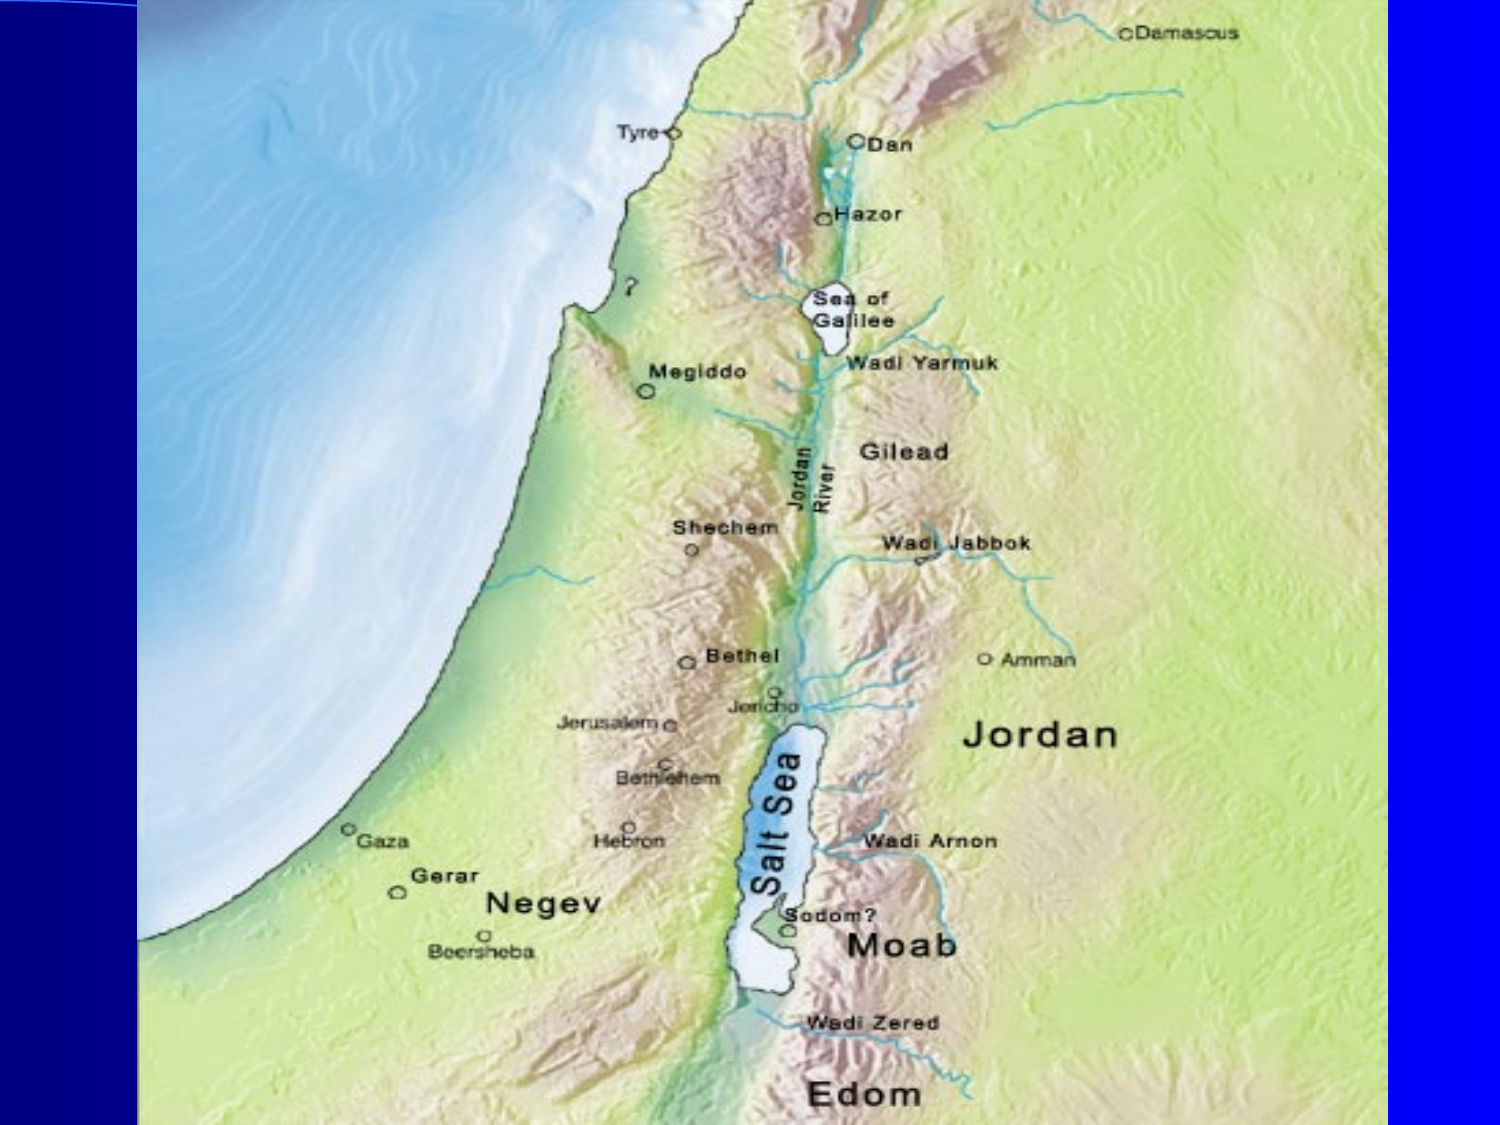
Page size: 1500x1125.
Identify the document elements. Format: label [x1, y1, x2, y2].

list [137, 0, 1388, 1125]
